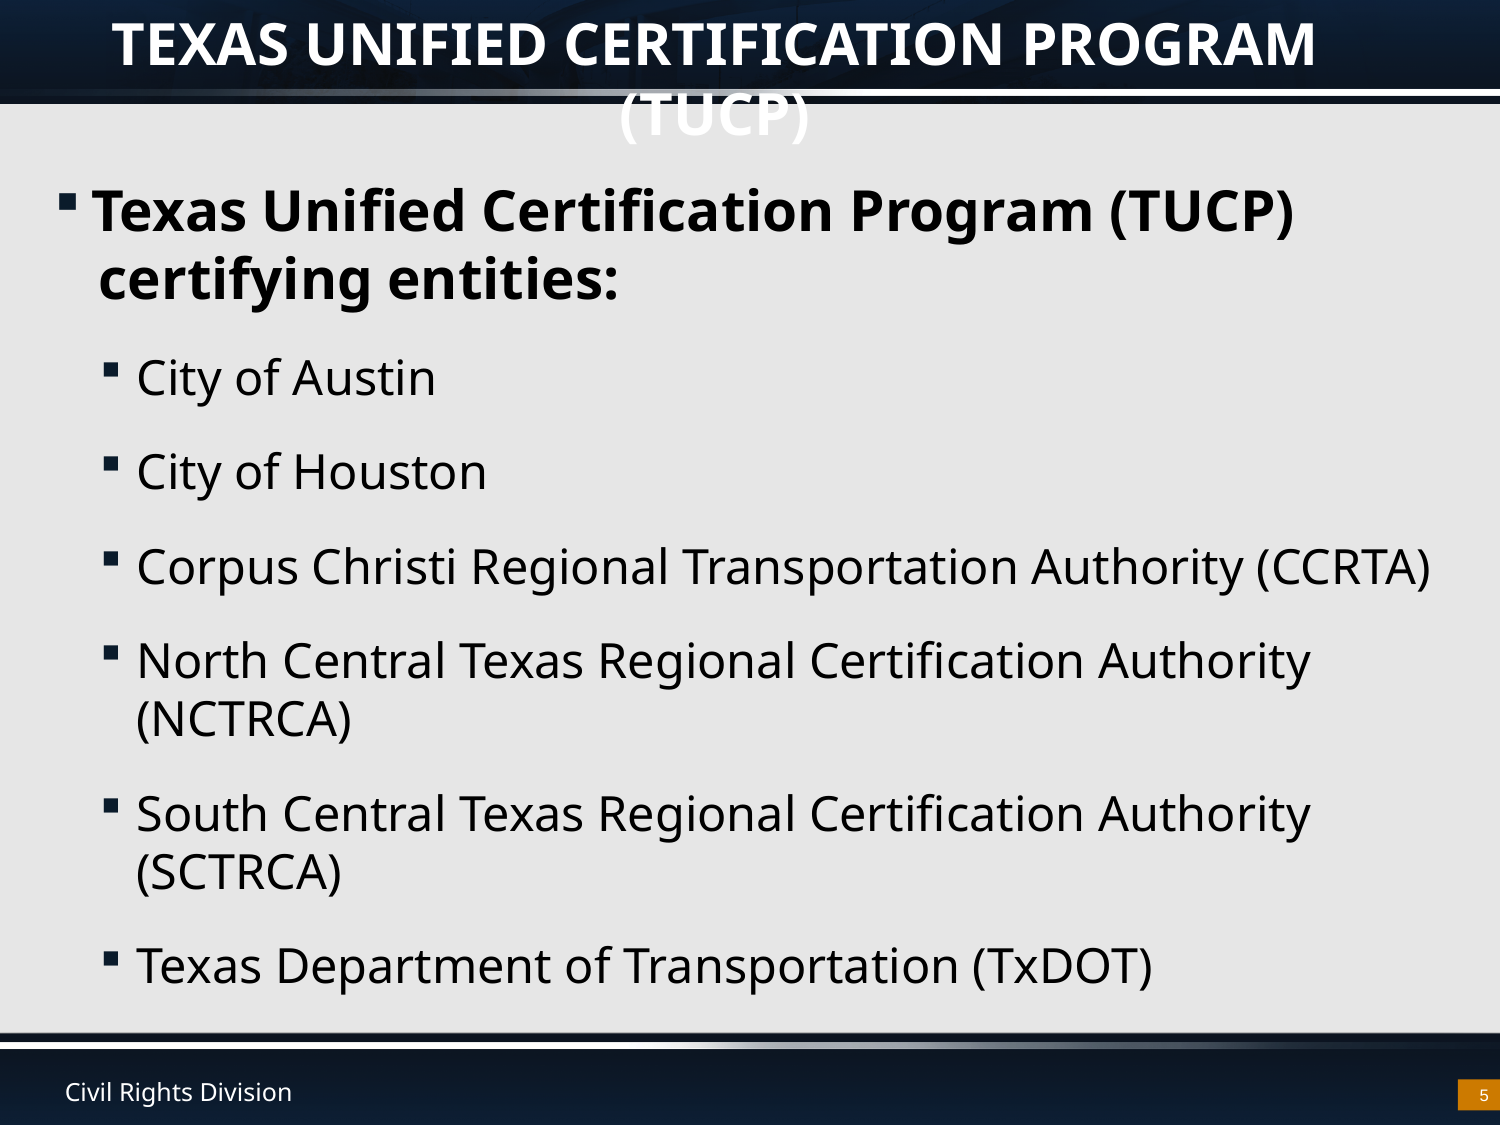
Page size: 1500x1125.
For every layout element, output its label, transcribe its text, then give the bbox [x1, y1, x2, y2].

title Texas unified certification program (TUCP) [24, 0, 1421, 86]
picture [0, 0, 1500, 104]
list Texas Unified Certification Program (TUCP) certifying entities: City of Austin City of Houston Corpus Christi Regional Transportation Authority (CCRTA) North Central Texas Regional Certification Authority (NCTRCA) South Central Texas Regional Certification Authority (SCTRCA) Texas Department of Transportation (TxDOT) [54, 174, 1446, 1025]
slide_number 5 [1454, 1079, 1489, 1110]
picture [0, 1032, 1500, 1125]
